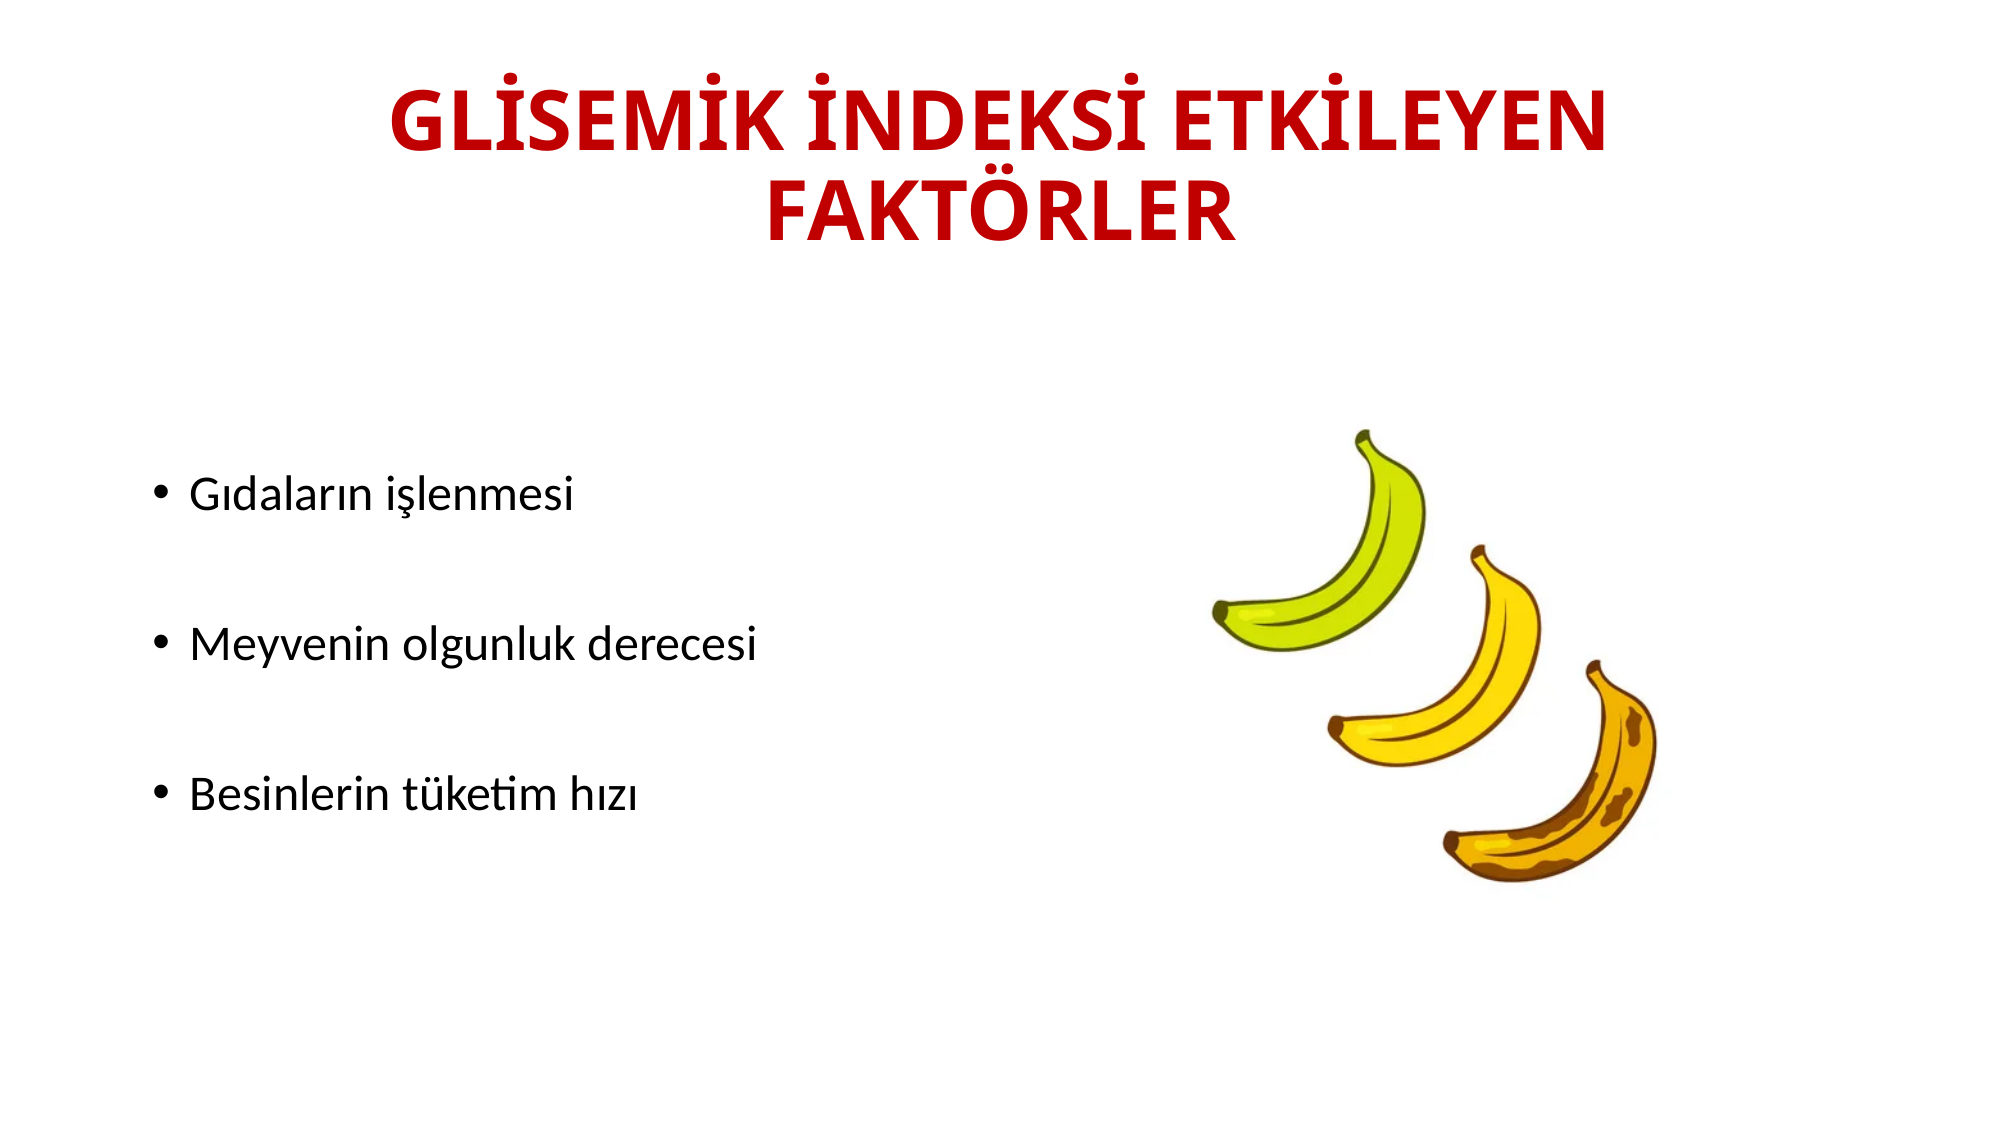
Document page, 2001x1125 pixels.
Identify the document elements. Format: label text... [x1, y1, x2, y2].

title GLİSEMİK İNDEKSİ ETKİLEYEN FAKTÖRLER [137, 59, 1863, 278]
picture [1146, 368, 1723, 945]
list Gıdaların işlenmesi Meyvenin olgunluk derecesi Besinlerin tüketim hızı [137, 299, 1863, 1014]
